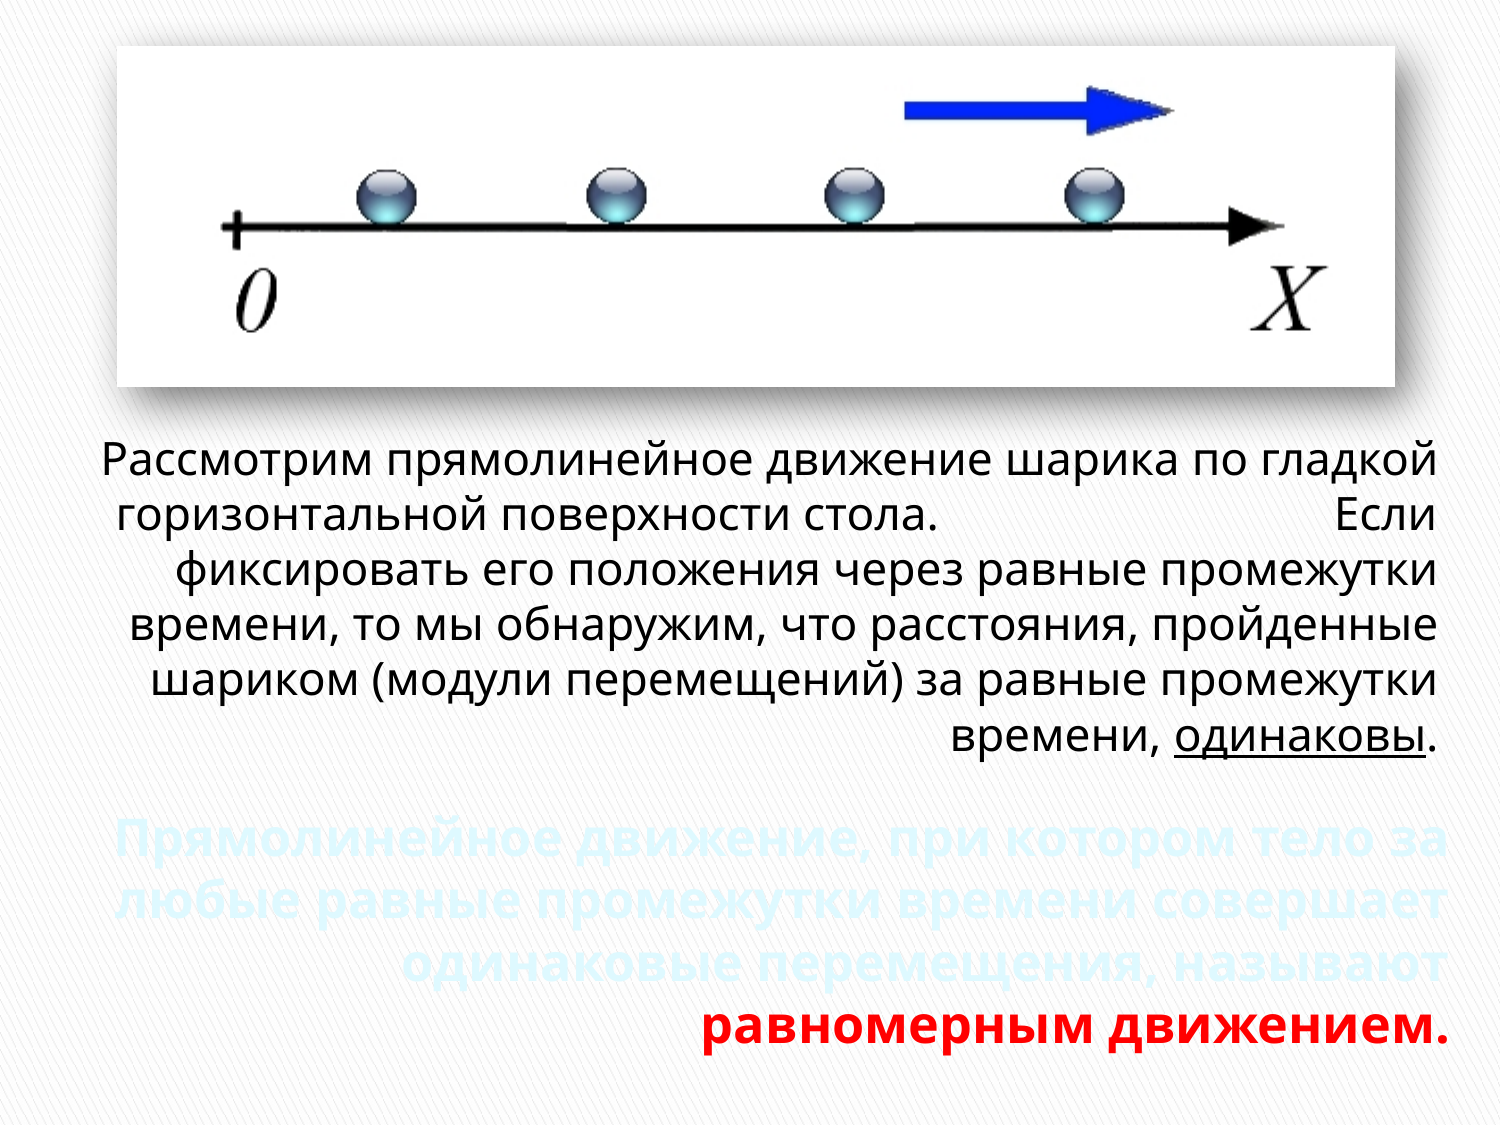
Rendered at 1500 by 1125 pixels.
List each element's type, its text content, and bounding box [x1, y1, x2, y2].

list Рассмотрим прямолинейное движение шарика по гладкой горизонтальной поверхности стола. Если фиксировать его положения через равные промежутки времени, то мы обнаружим, что расстояния, пройденные шариком (модули перемещений) за равные промежутки времени, одинаковы. [23, 421, 1454, 774]
title Прямолинейное движение, при котором тело за любые равные промежутки времени совершает одинаковые перемещения, называют равномерным движением. [46, 796, 1465, 1067]
picture [116, 46, 1395, 387]
